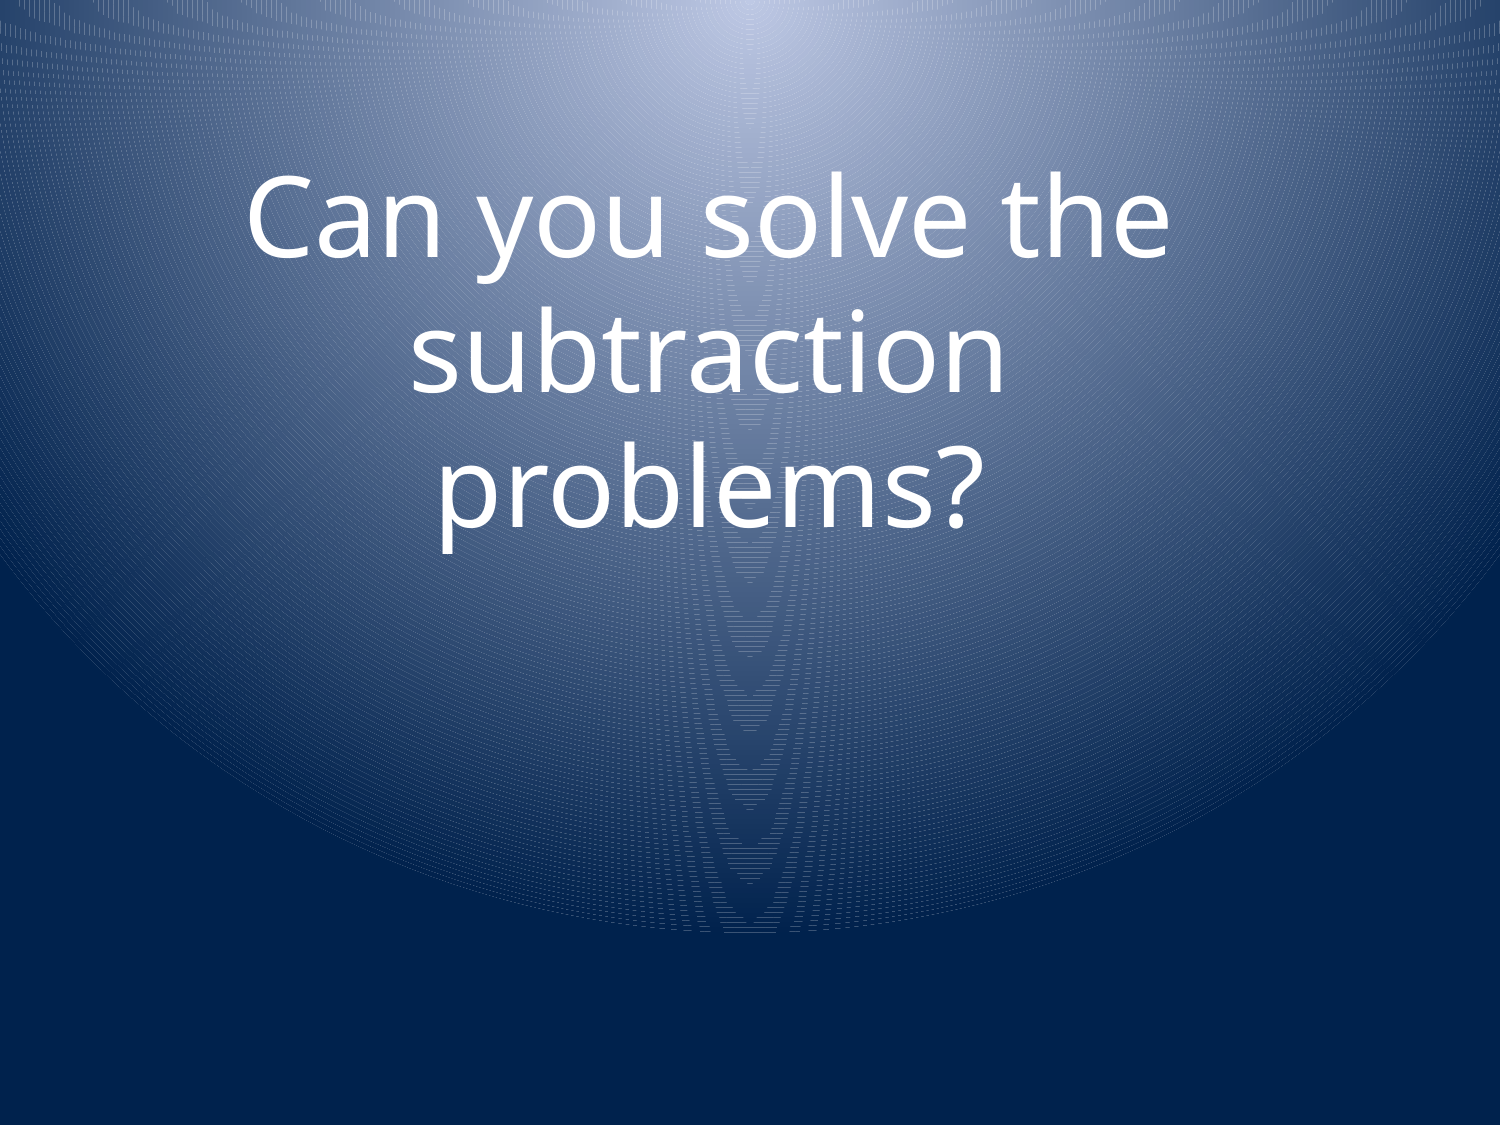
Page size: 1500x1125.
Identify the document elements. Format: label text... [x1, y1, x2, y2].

text_box Can you solve the subtraction problems? [206, 137, 1213, 557]
